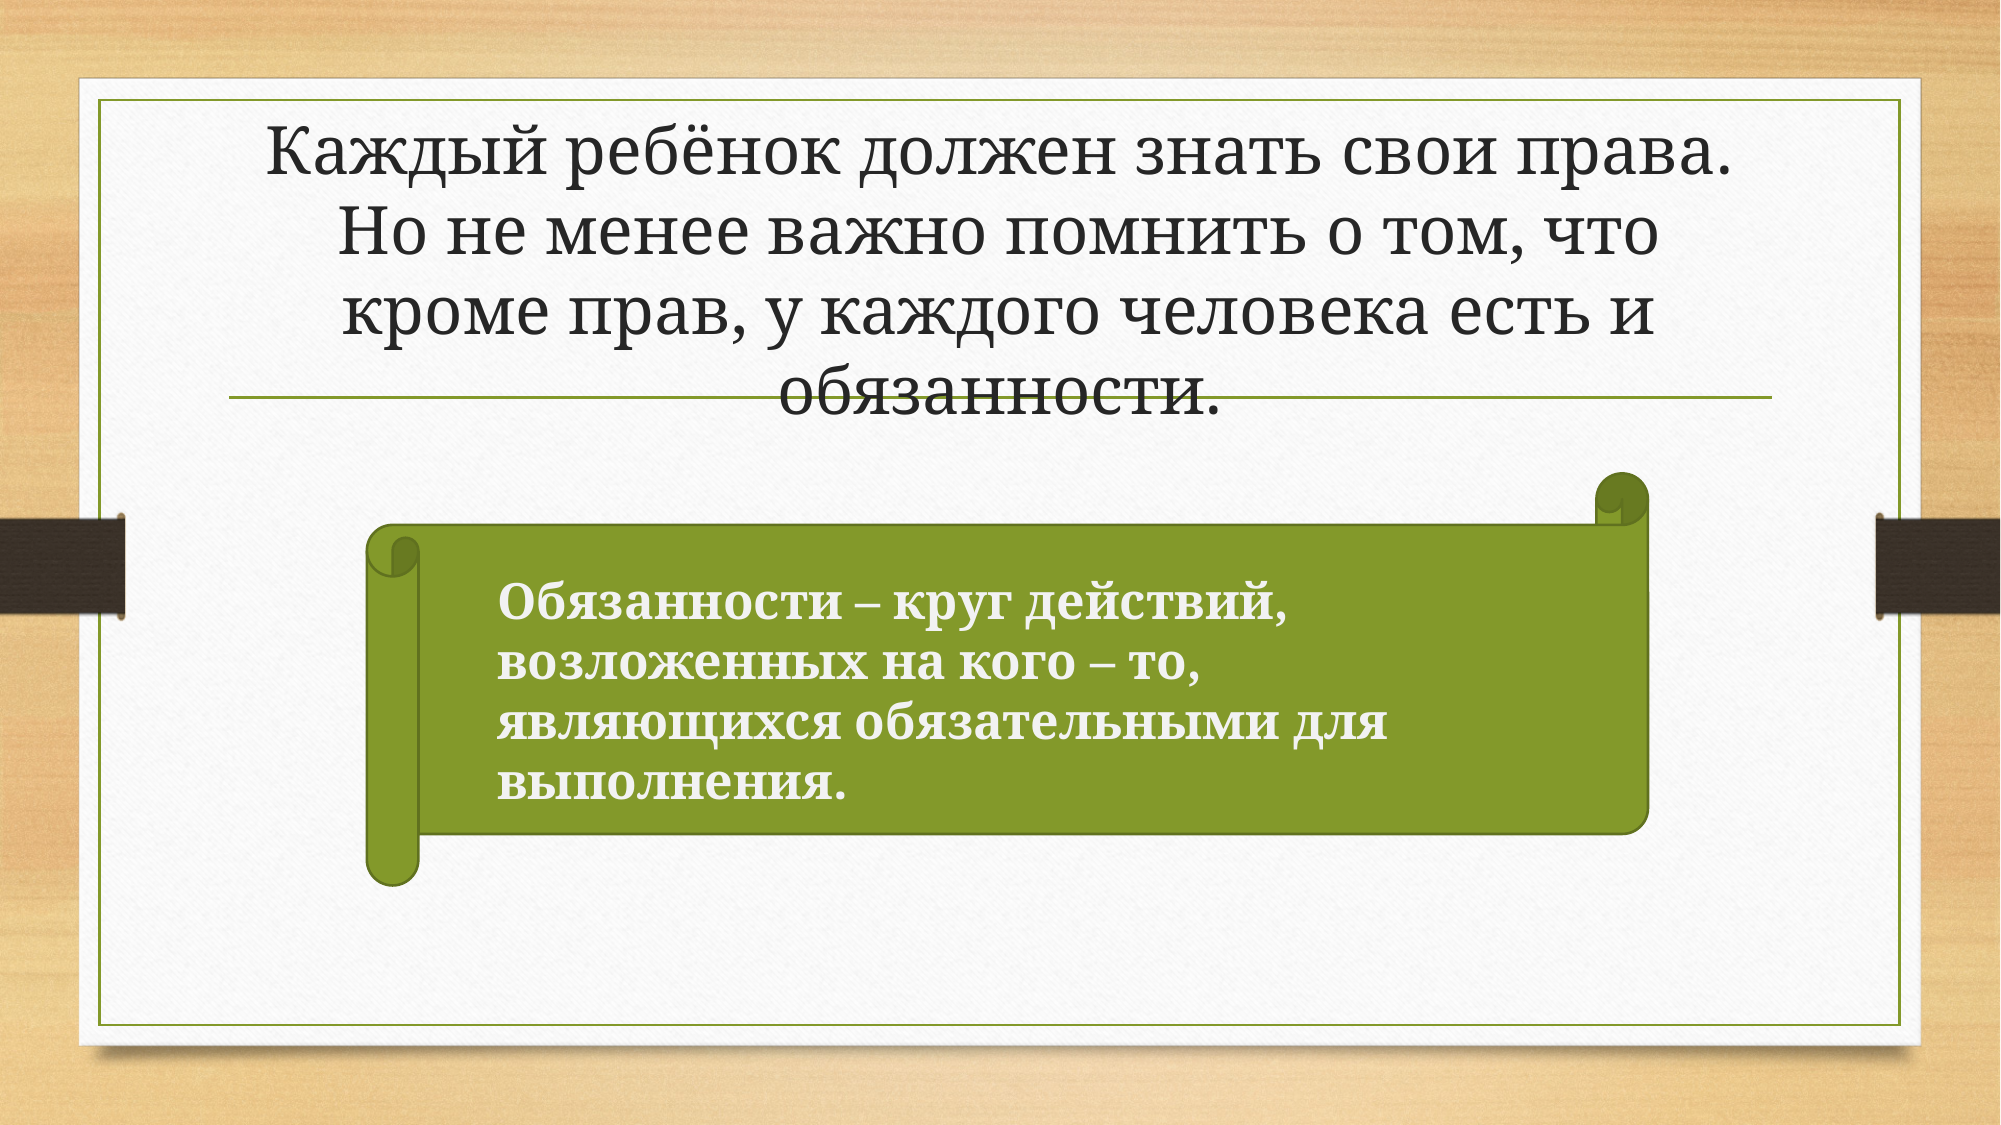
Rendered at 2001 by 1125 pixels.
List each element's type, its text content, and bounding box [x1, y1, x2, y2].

list Обязанности – круг действий, возложенных на кого – то, являющихся обязательными для выполнения. [482, 562, 1518, 795]
picture [0, 0, 2001, 1125]
text_box [365, 472, 1650, 887]
title Каждый ребёнок должен знать свои права. Но не менее важно помнить о том, что кроме прав, у каждого человека есть и обязанности. [212, 161, 1788, 375]
